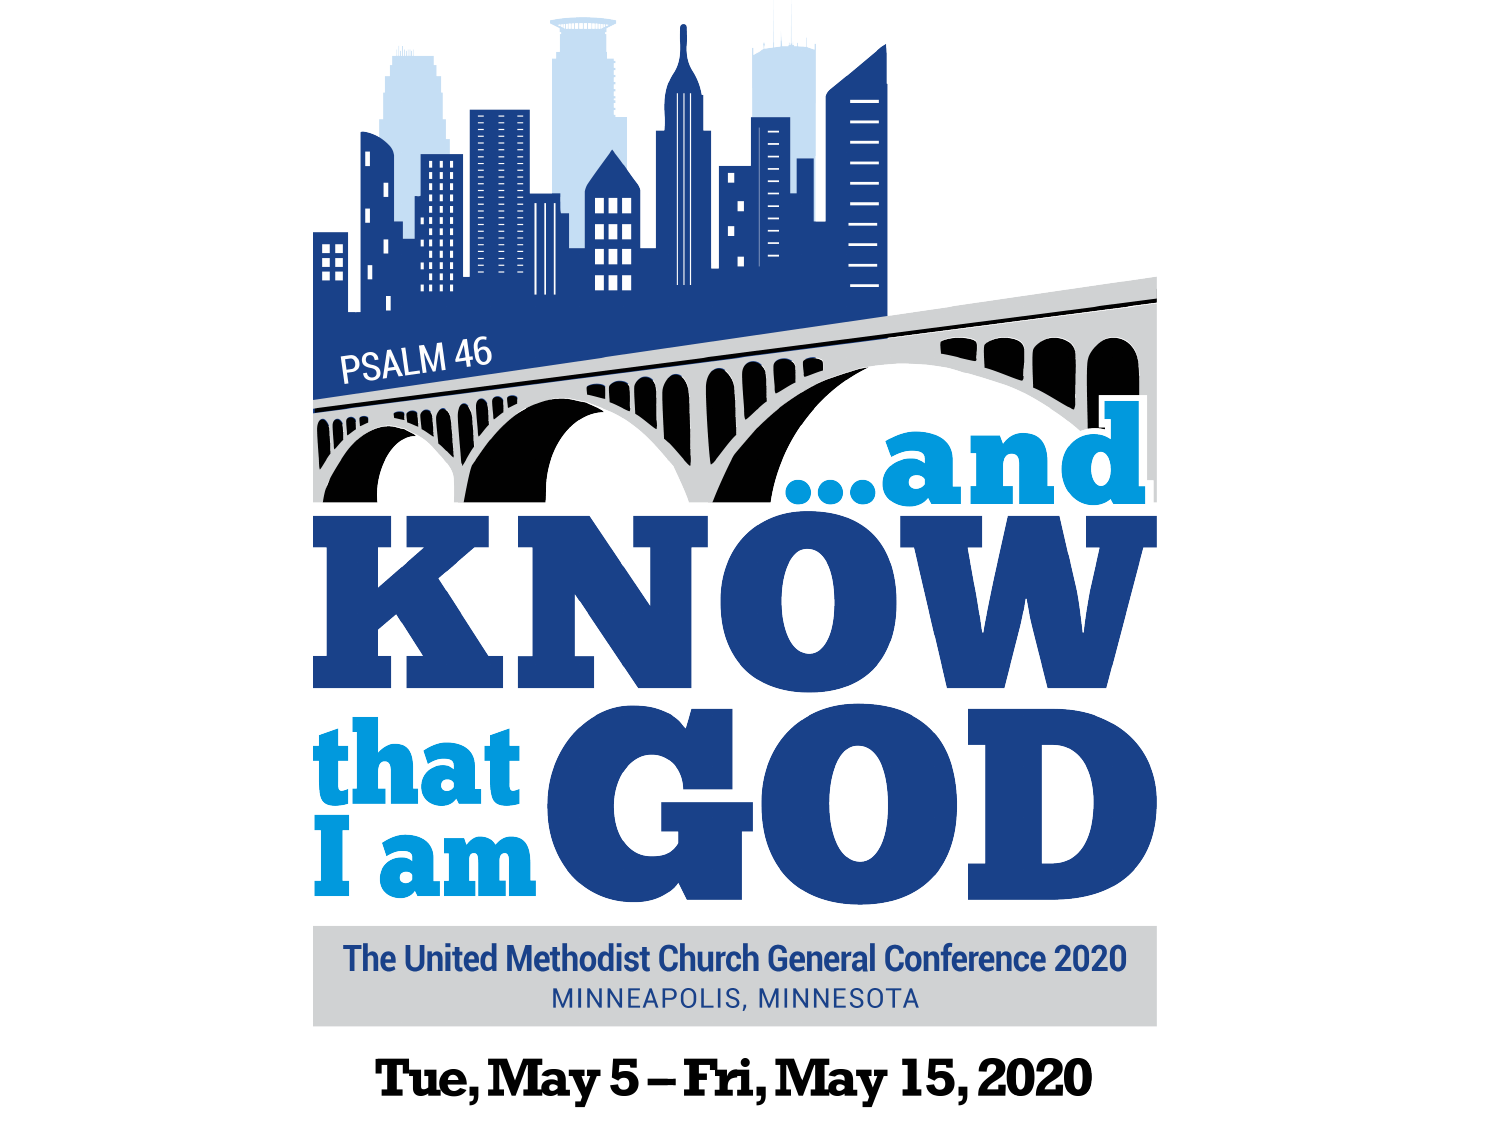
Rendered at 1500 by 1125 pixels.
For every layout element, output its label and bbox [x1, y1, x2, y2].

picture [313, 0, 1157, 1125]
